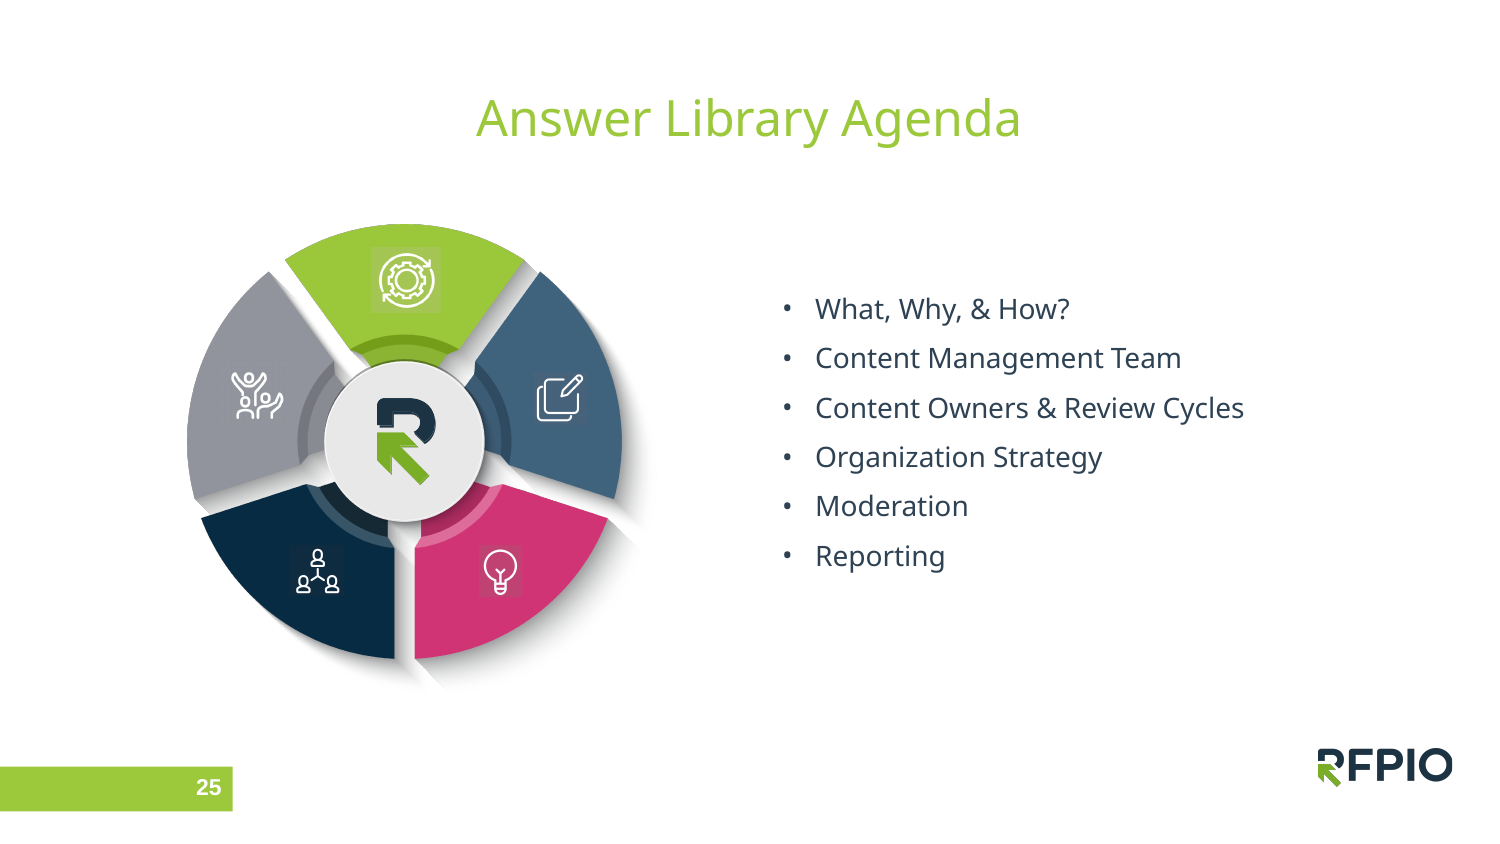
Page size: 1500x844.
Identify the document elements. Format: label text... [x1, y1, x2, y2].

picture [1318, 748, 1453, 787]
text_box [186, 224, 658, 695]
text_box What, Why, & How? Content Management Team Content Owners & Review Cycles Organization Strategy Moderation Reporting [765, 283, 1500, 685]
text_box Answer Library Agenda [130, 80, 1370, 153]
